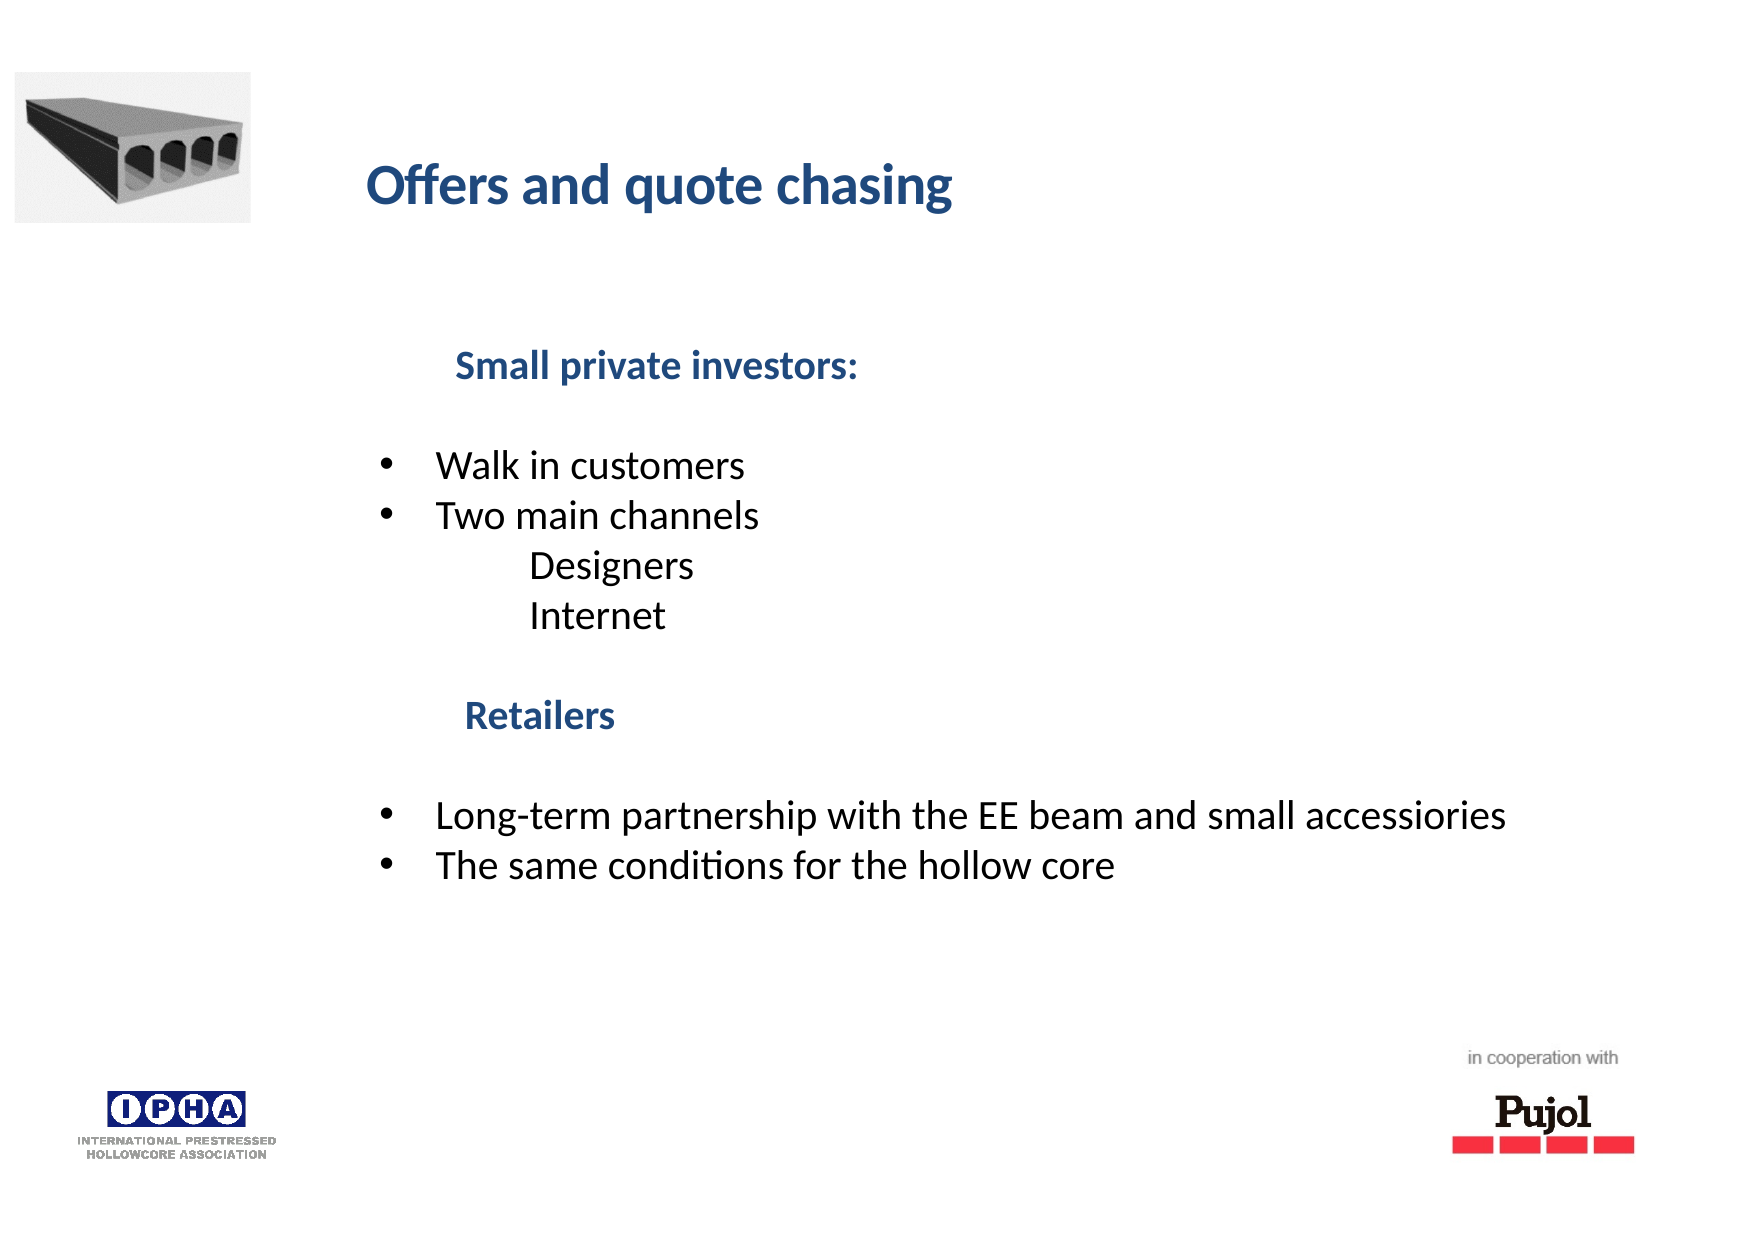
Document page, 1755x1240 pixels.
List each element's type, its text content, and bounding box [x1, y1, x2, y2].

picture [63, 1086, 289, 1163]
picture [1427, 1008, 1659, 1240]
text_box Small private investors: Walk in customers Two main channels Designers Internet Retailers Long-term partnership with the EE beam and small accessiories The same conditions for the hollow core [364, 330, 1653, 1041]
picture [14, 71, 251, 223]
text_box Offers and quote chasing [364, 144, 1590, 217]
